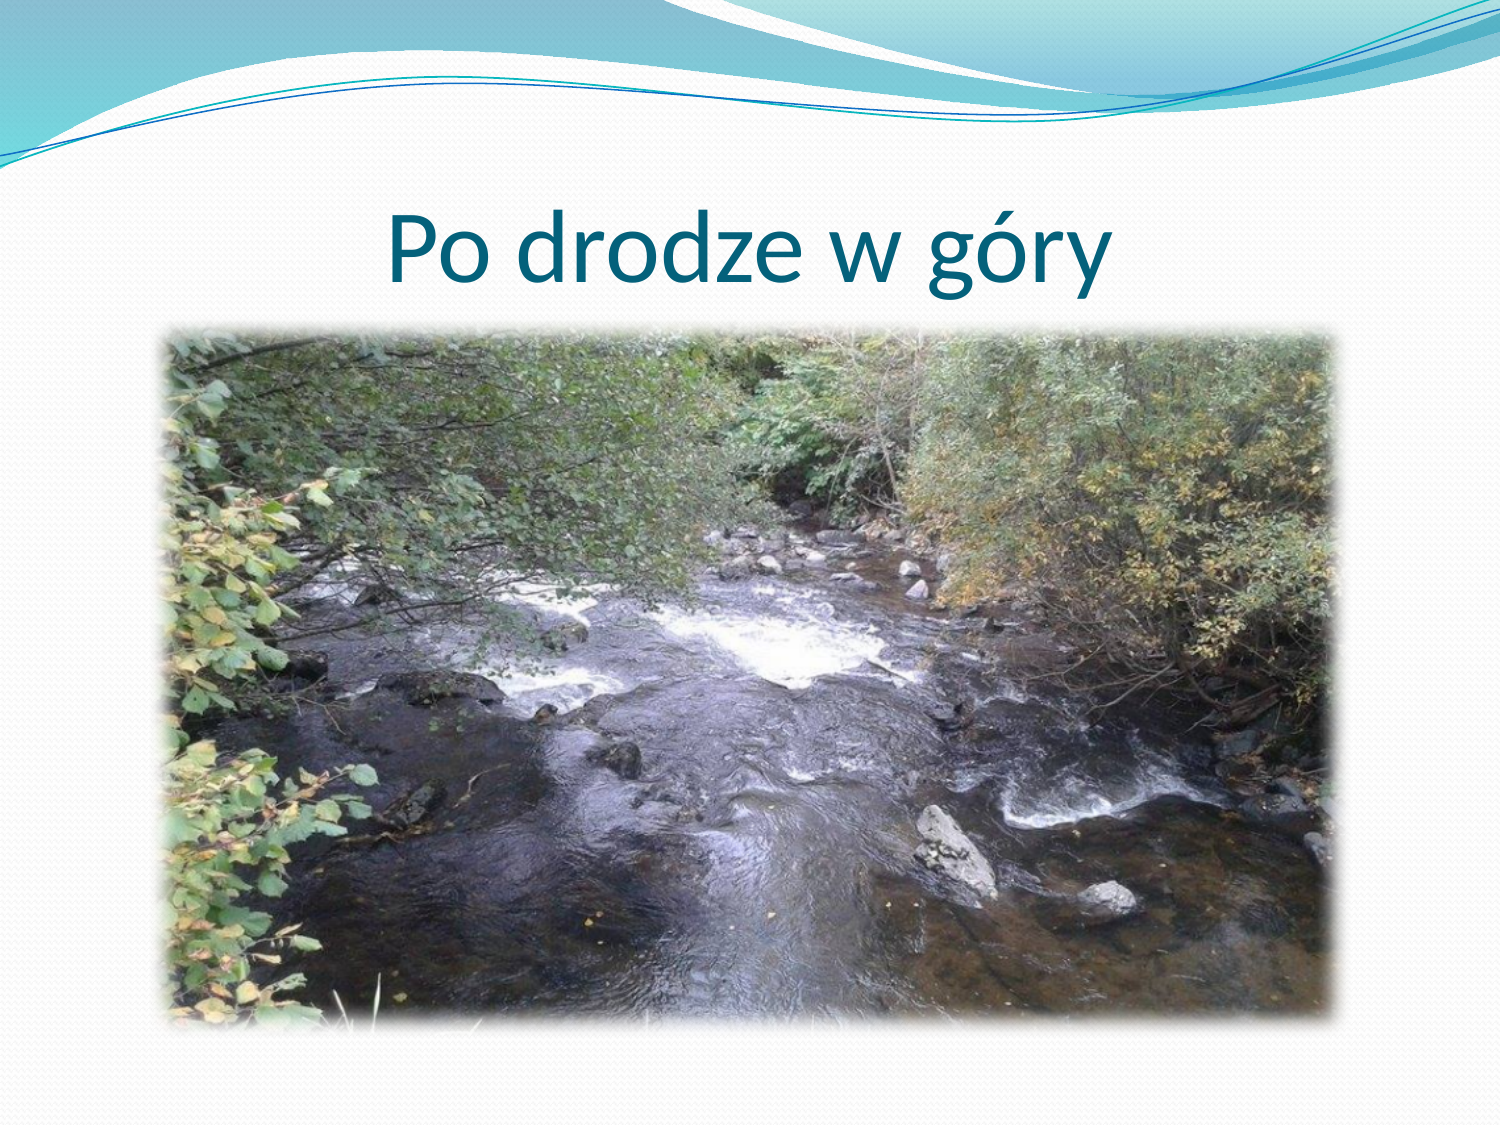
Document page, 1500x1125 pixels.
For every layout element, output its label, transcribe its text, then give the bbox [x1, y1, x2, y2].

title Po drodze w góry [75, 115, 1425, 303]
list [149, 317, 1351, 1038]
